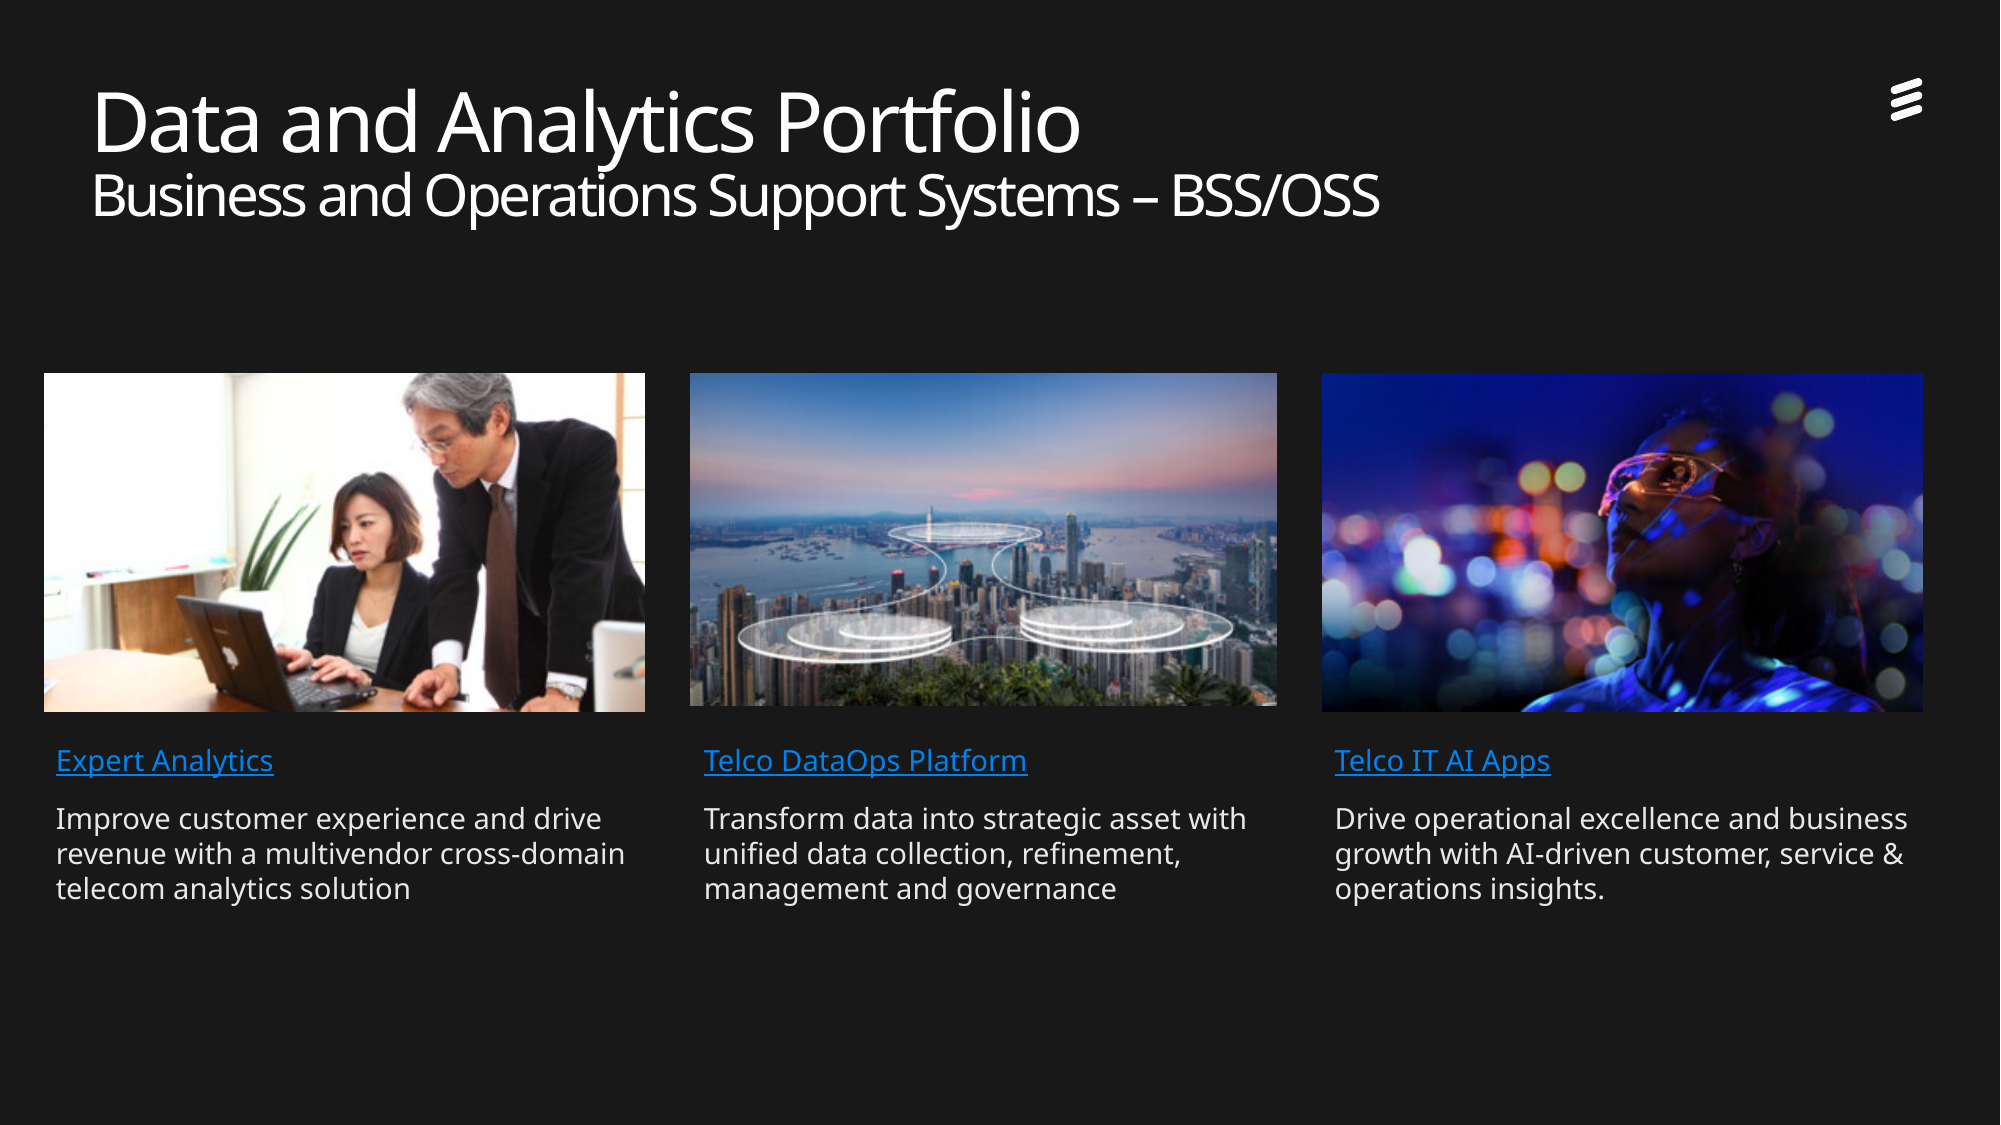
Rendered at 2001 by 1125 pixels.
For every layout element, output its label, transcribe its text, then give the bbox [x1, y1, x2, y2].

picture [1885, 78, 1928, 121]
title Data and Analytics Portfolio Business and Operations Support Systems – BSS/OSS [78, 77, 1450, 256]
picture [1322, 373, 1924, 712]
picture [43, 373, 645, 712]
text_box Expert Analytics Improve customer experience and drive revenue with a multivendor cross-domain telecom analytics solution [44, 736, 645, 887]
picture [690, 373, 1277, 706]
text_box Telco IT AI Apps Drive operational excellence and business growth with AI-driven customer, service & operations insights. [1322, 736, 1923, 887]
text_box Telco DataOps Platform Transform data into strategic asset with unified data collection, refinement, management and governance [692, 736, 1292, 887]
